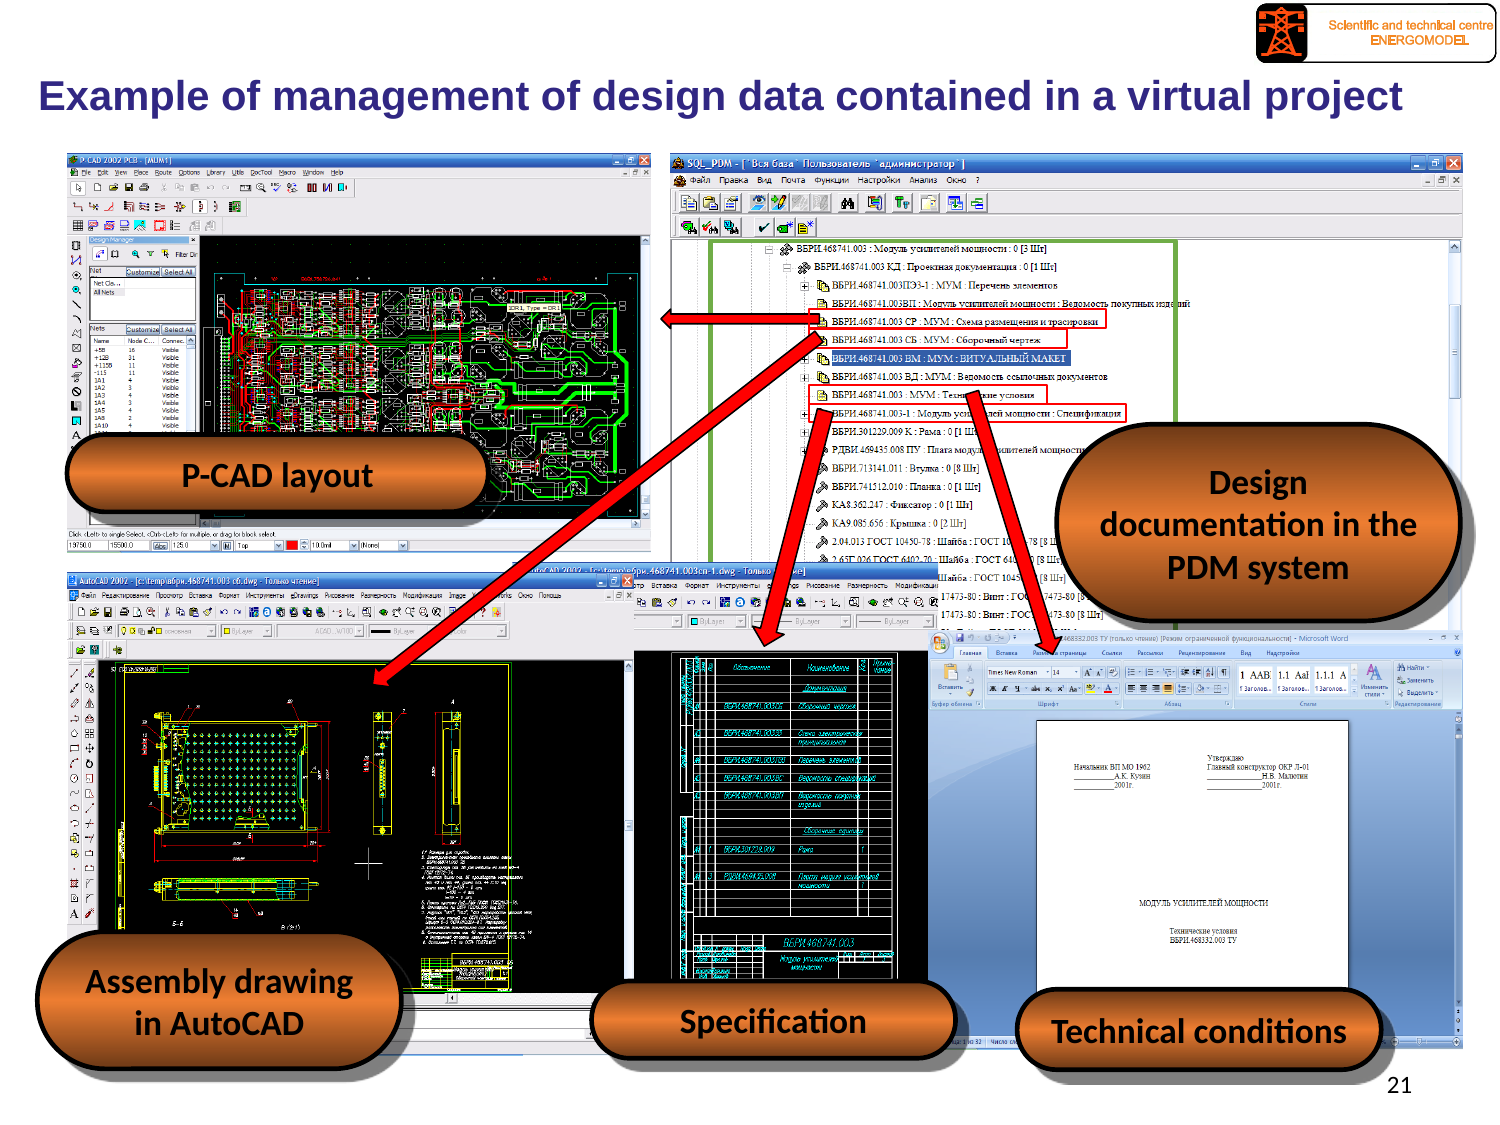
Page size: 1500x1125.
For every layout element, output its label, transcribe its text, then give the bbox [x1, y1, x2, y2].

picture [1252, 0, 1500, 67]
text_box Assembly drawing in AutoCAD [37, 943, 374, 1069]
picture [66, 153, 651, 553]
text_box [660, 309, 670, 328]
picture [66, 153, 1464, 1056]
text_box [651, 444, 670, 477]
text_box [928, 630, 1463, 1100]
text_box [518, 553, 553, 562]
text_box Specification [616, 1050, 928, 1059]
title Example of management of design data contained in a virtual project [25, 31, 1472, 162]
